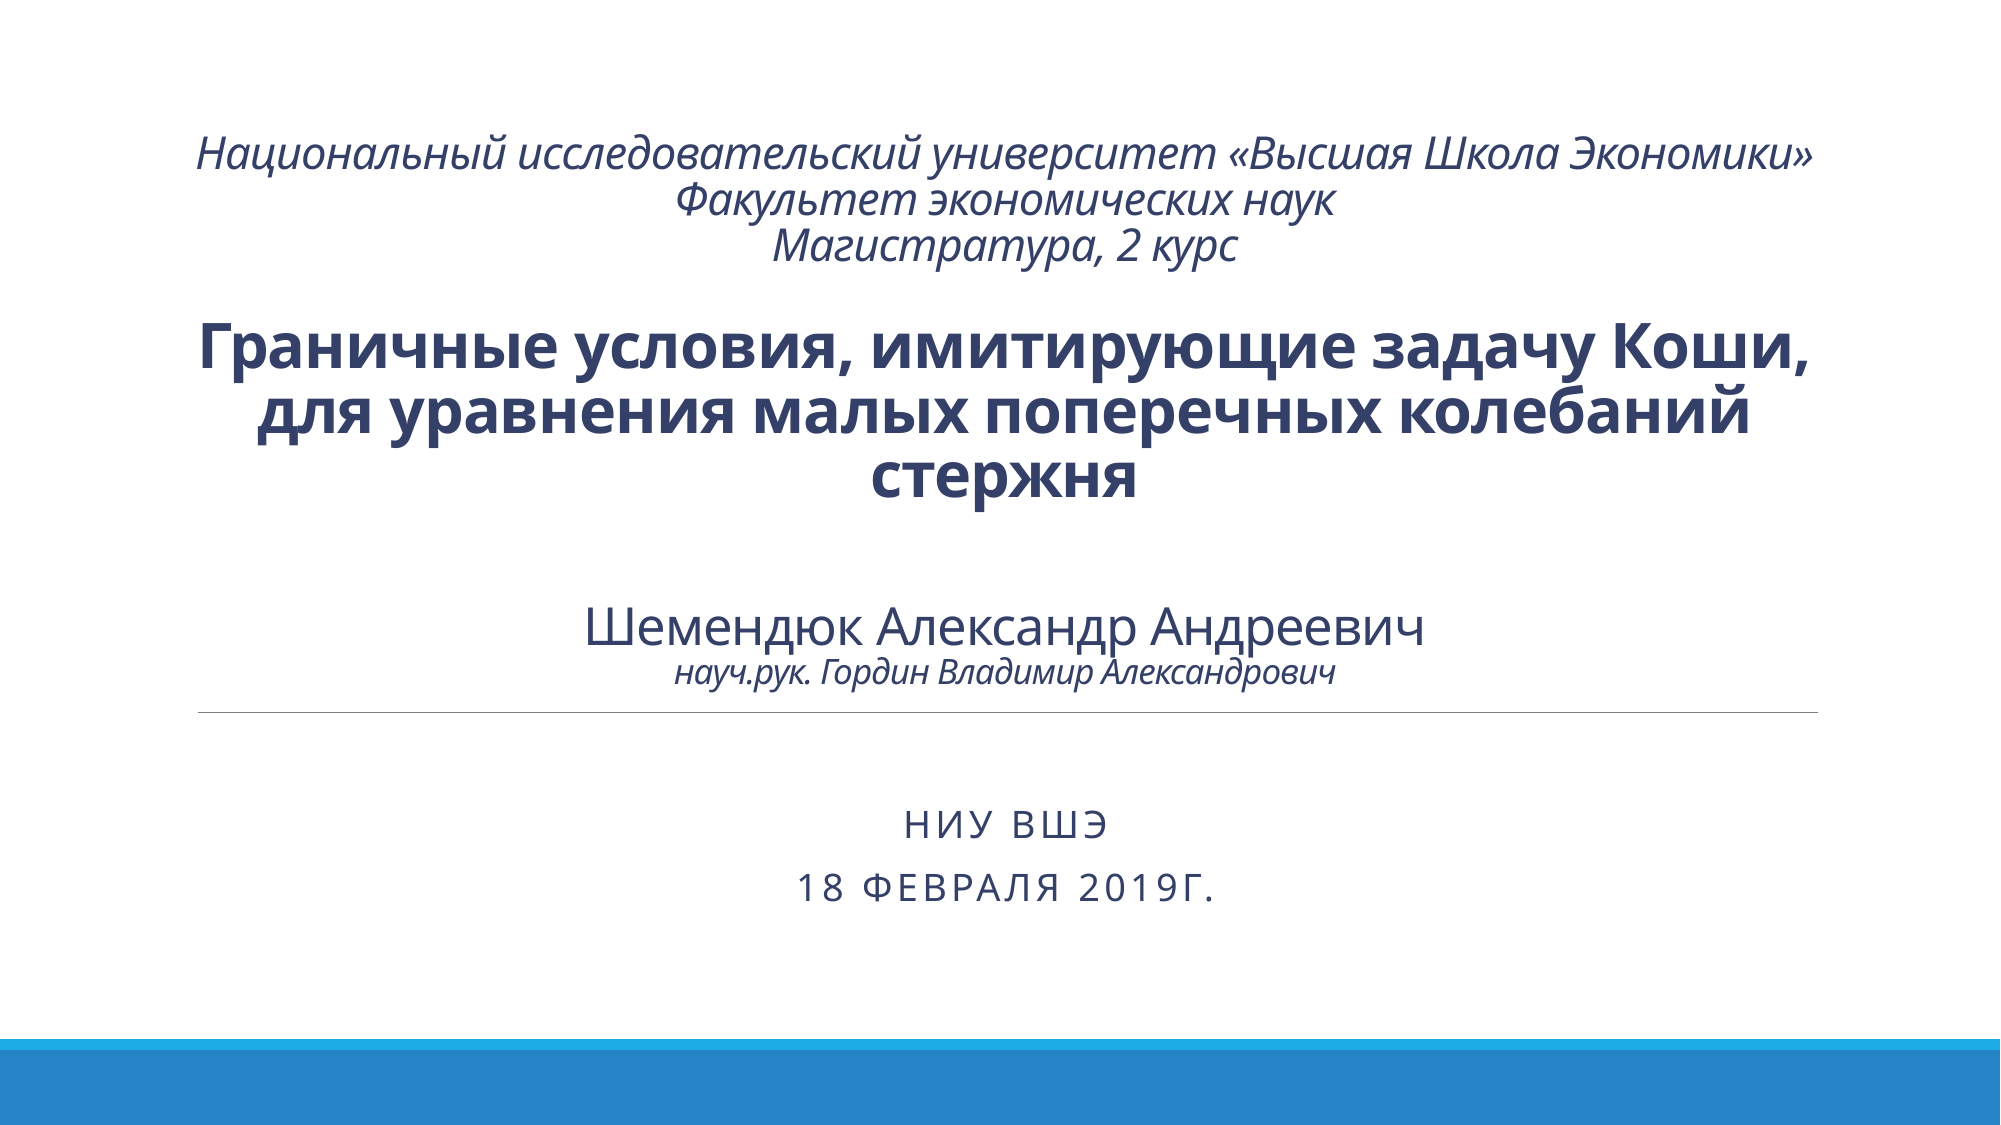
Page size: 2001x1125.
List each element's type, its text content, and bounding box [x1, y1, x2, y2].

subtitle НИУ ВШЭ 18 Февраля 2019г. [180, 730, 1831, 919]
title Национальный исследовательский университет «Высшая Школа Экономики» Факультет экономических наук Магистратура, 2 курс Граничные условия, имитирующие задачу Коши, для уравнения малых поперечных колебаний стержня Шемендюк Александр Андреевич науч.рук. Гордин Владимир Александрович [180, 124, 1830, 710]
